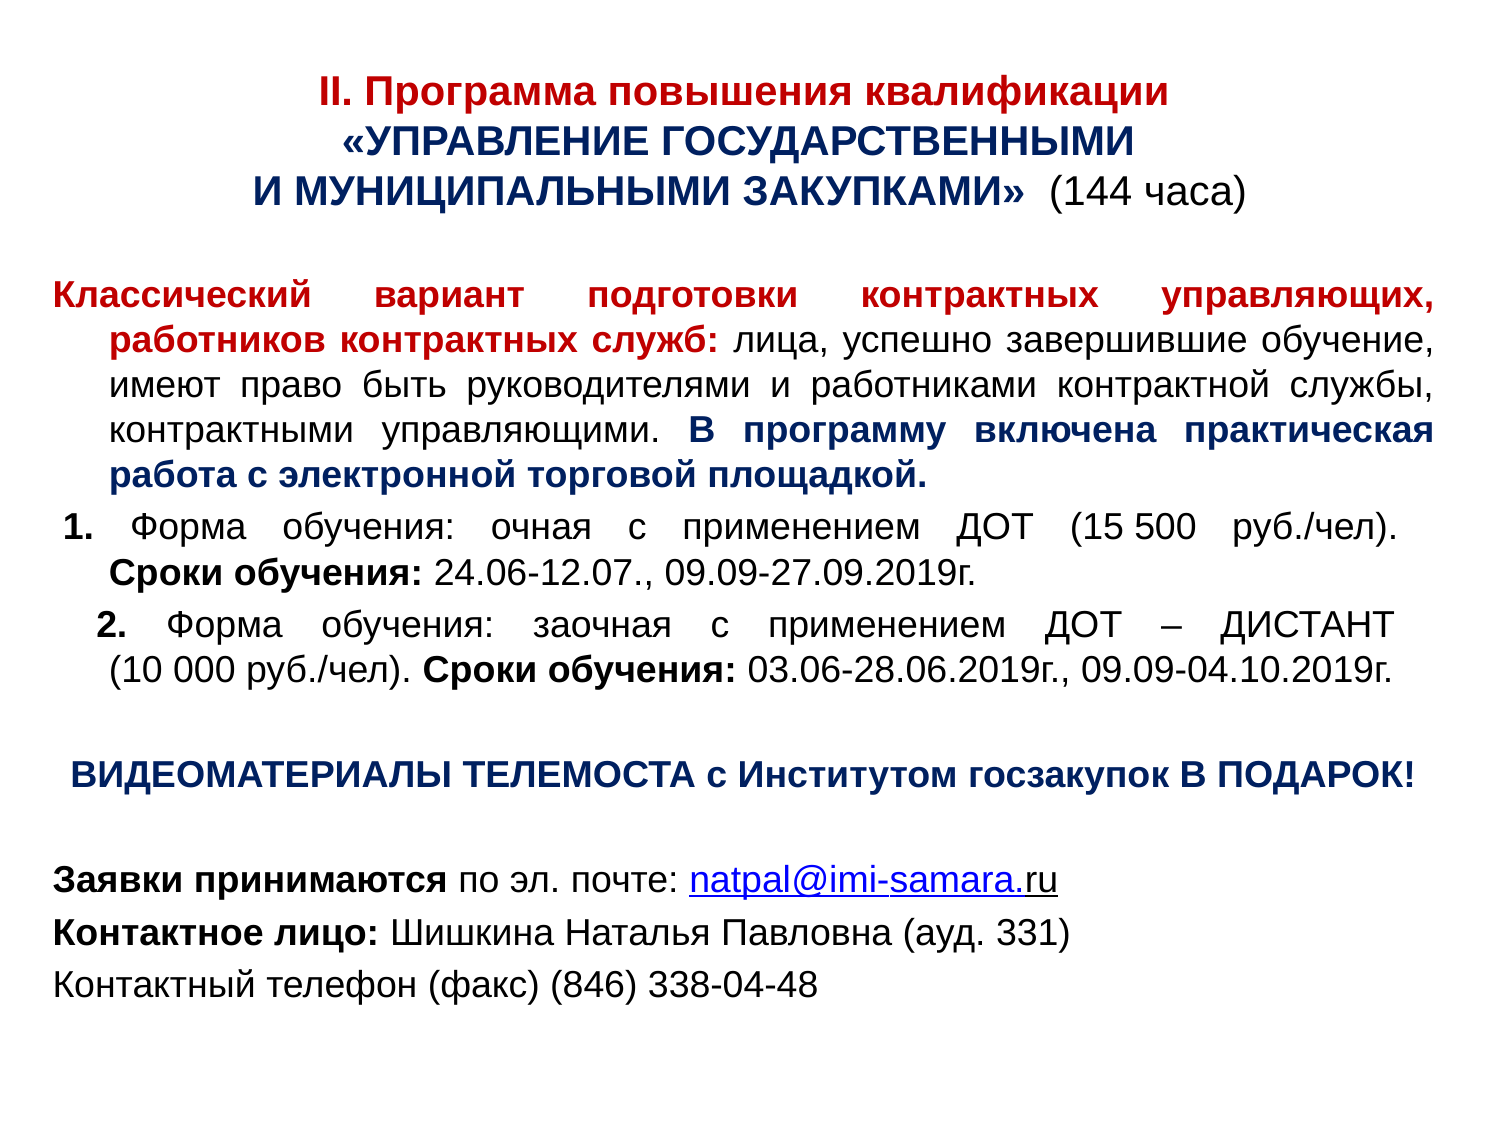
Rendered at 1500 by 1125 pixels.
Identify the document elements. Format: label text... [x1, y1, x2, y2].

list Классический вариант подготовки контрактных управляющих, работников контрактных служб: лица, успешно завершившие обучение, имеют право быть руководителями и работниками контрактной службы, контрактными управляющими. В программу включена практическая работа с электронной торговой площадкой. 1. Форма обучения: очная с применением ДОТ (15 500 руб./чел). Сроки обучения: 24.06-12.07., 09.09-27.09.2019г. 2. Форма обучения: заочная с применением ДОТ – ДИСТАНТ (10 000 руб./чел). Сроки обучения: 03.06-28.06.2019г., 09.09-04.10.2019г. ВИДЕОМАТЕРИАЛЫ ТЕЛЕМОСТА с Институтом госзакупок В ПОДАРОК! Заявки принимаются по эл. почте: natpal@imi-samara.ru Контактное лицо: Шишкина Наталья Павловна (ауд. 331) Контактный телефон (факс) (846) 338-04-48 [37, 262, 1450, 1063]
title II. Программа повышения квалификации «УПРАВЛЕНИЕ ГОСУДАРСТВЕННЫМИ И МУНИЦИПАЛЬНЫМИ ЗАКУПКАМИ» (144 часа) [75, 45, 1425, 233]
